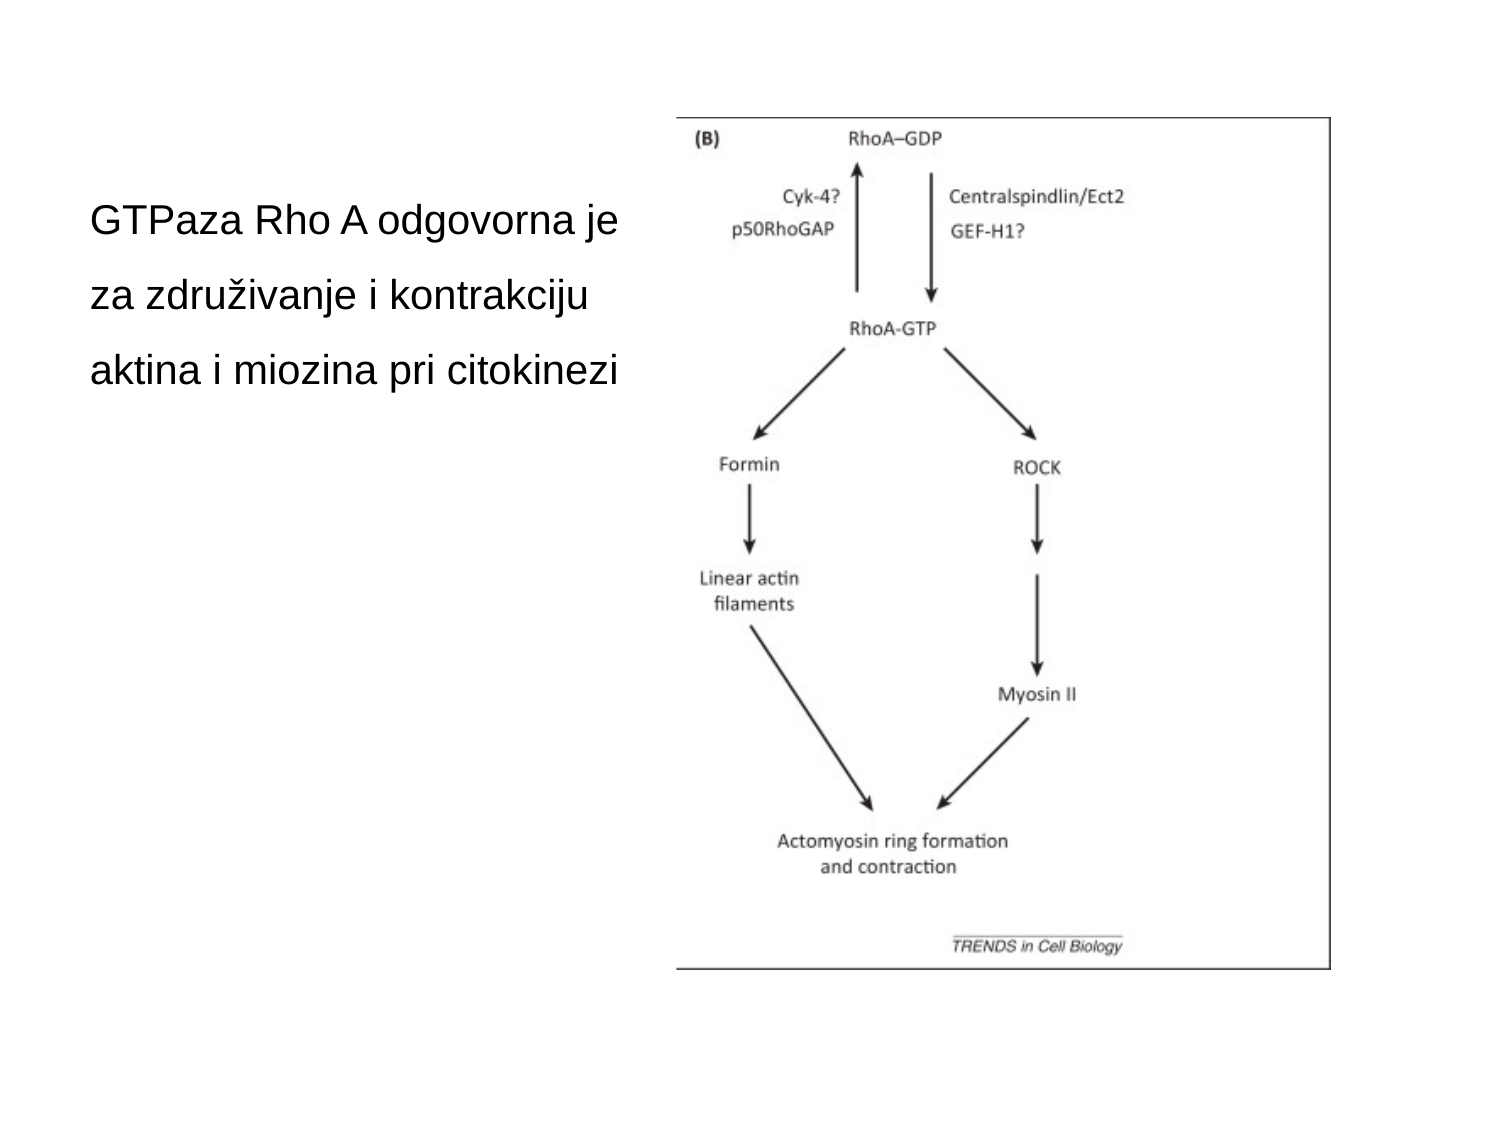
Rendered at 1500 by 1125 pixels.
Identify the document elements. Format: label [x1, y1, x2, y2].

text_box [0, 70, 1331, 1016]
